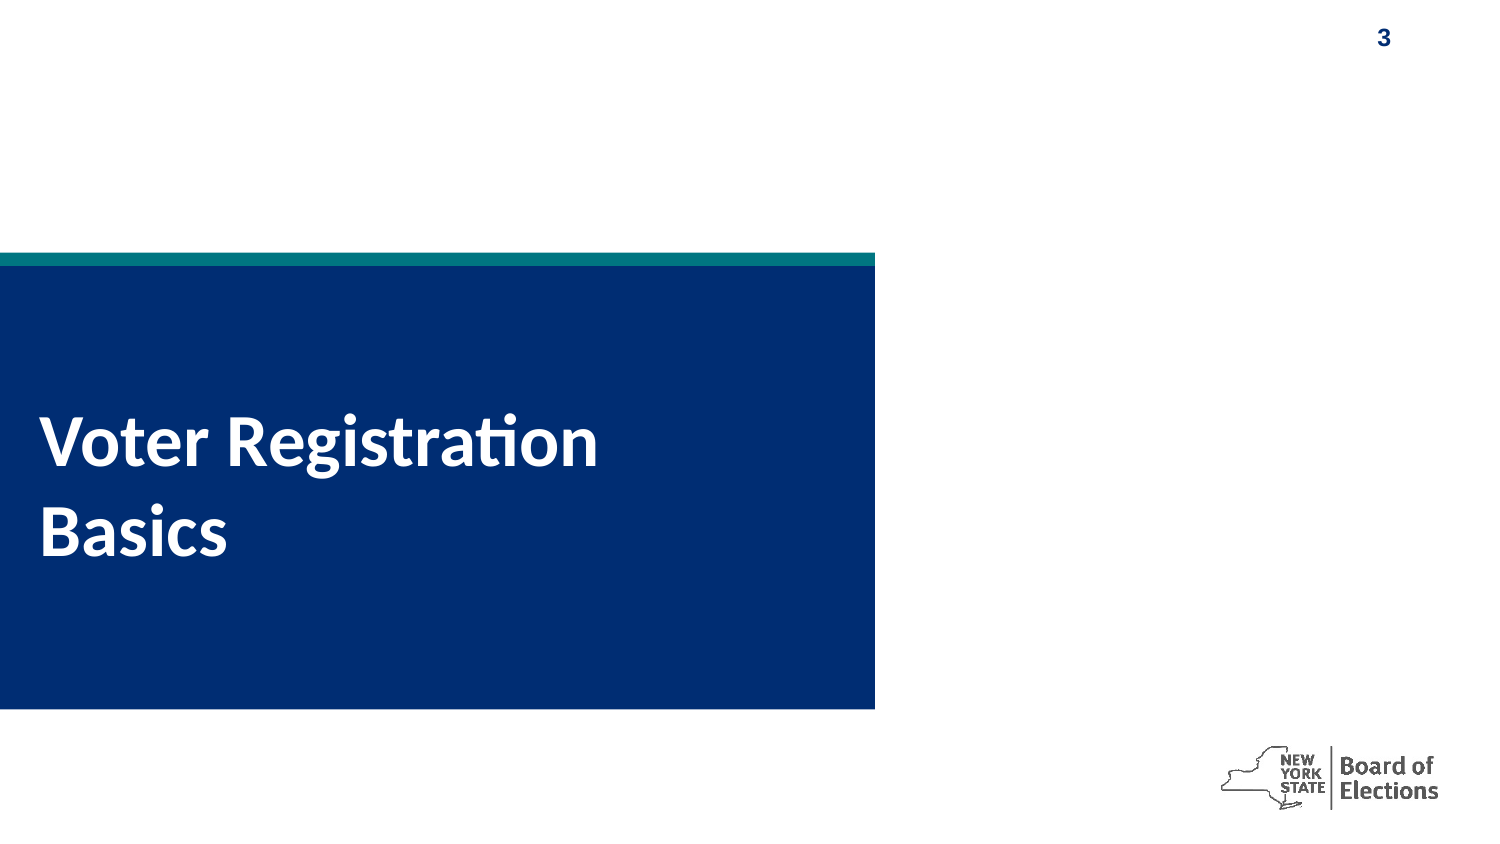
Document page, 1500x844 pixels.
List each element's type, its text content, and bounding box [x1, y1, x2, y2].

picture [1220, 745, 1438, 810]
text_box Voter Registration Basics [24, 384, 775, 580]
